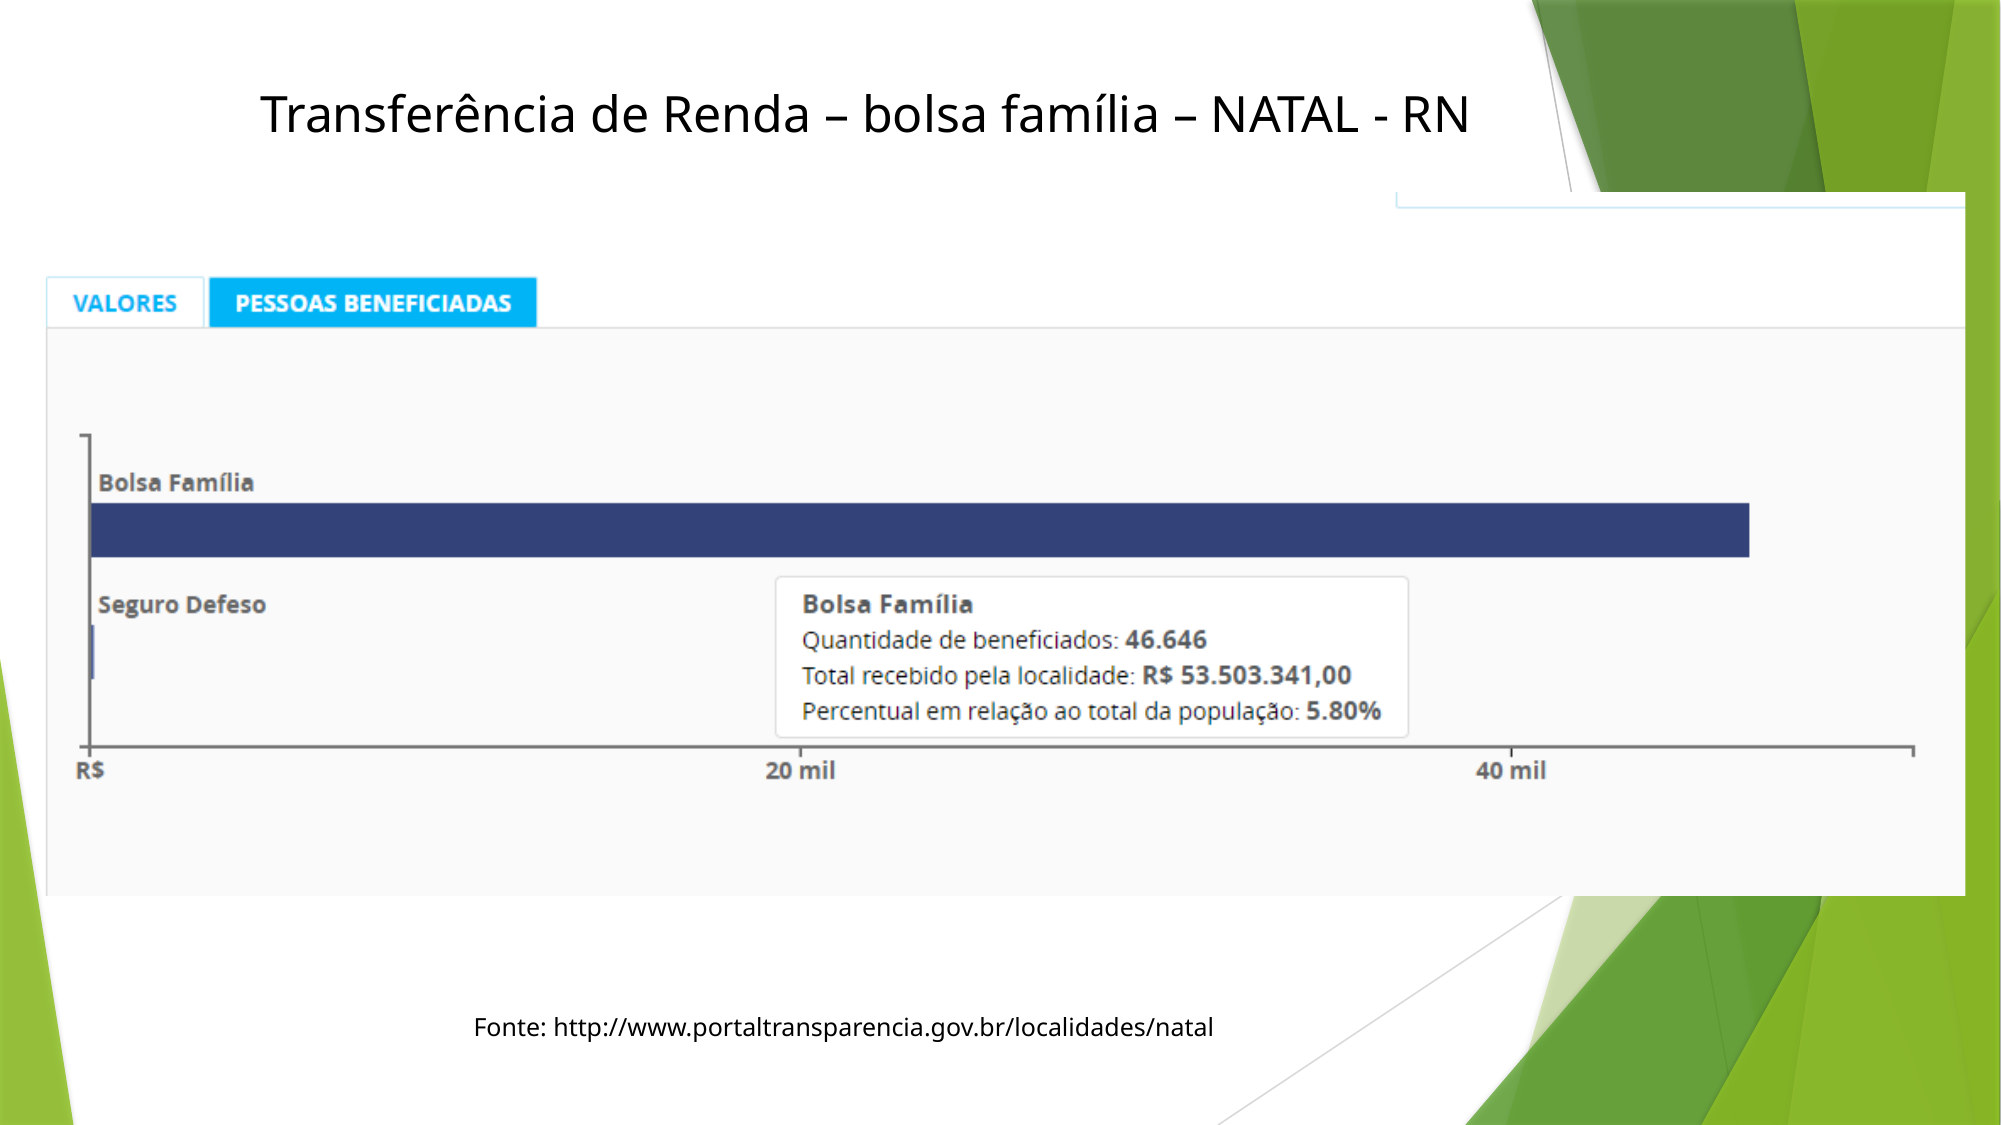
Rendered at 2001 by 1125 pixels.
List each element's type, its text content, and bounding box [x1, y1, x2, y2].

picture [45, 191, 1966, 897]
text_box Transferência de Renda – bolsa família – NATAL - RN [89, 74, 1642, 150]
text_box Fonte: http://www.portaltransparencia.gov.br/localidades/natal [458, 1004, 1594, 1050]
